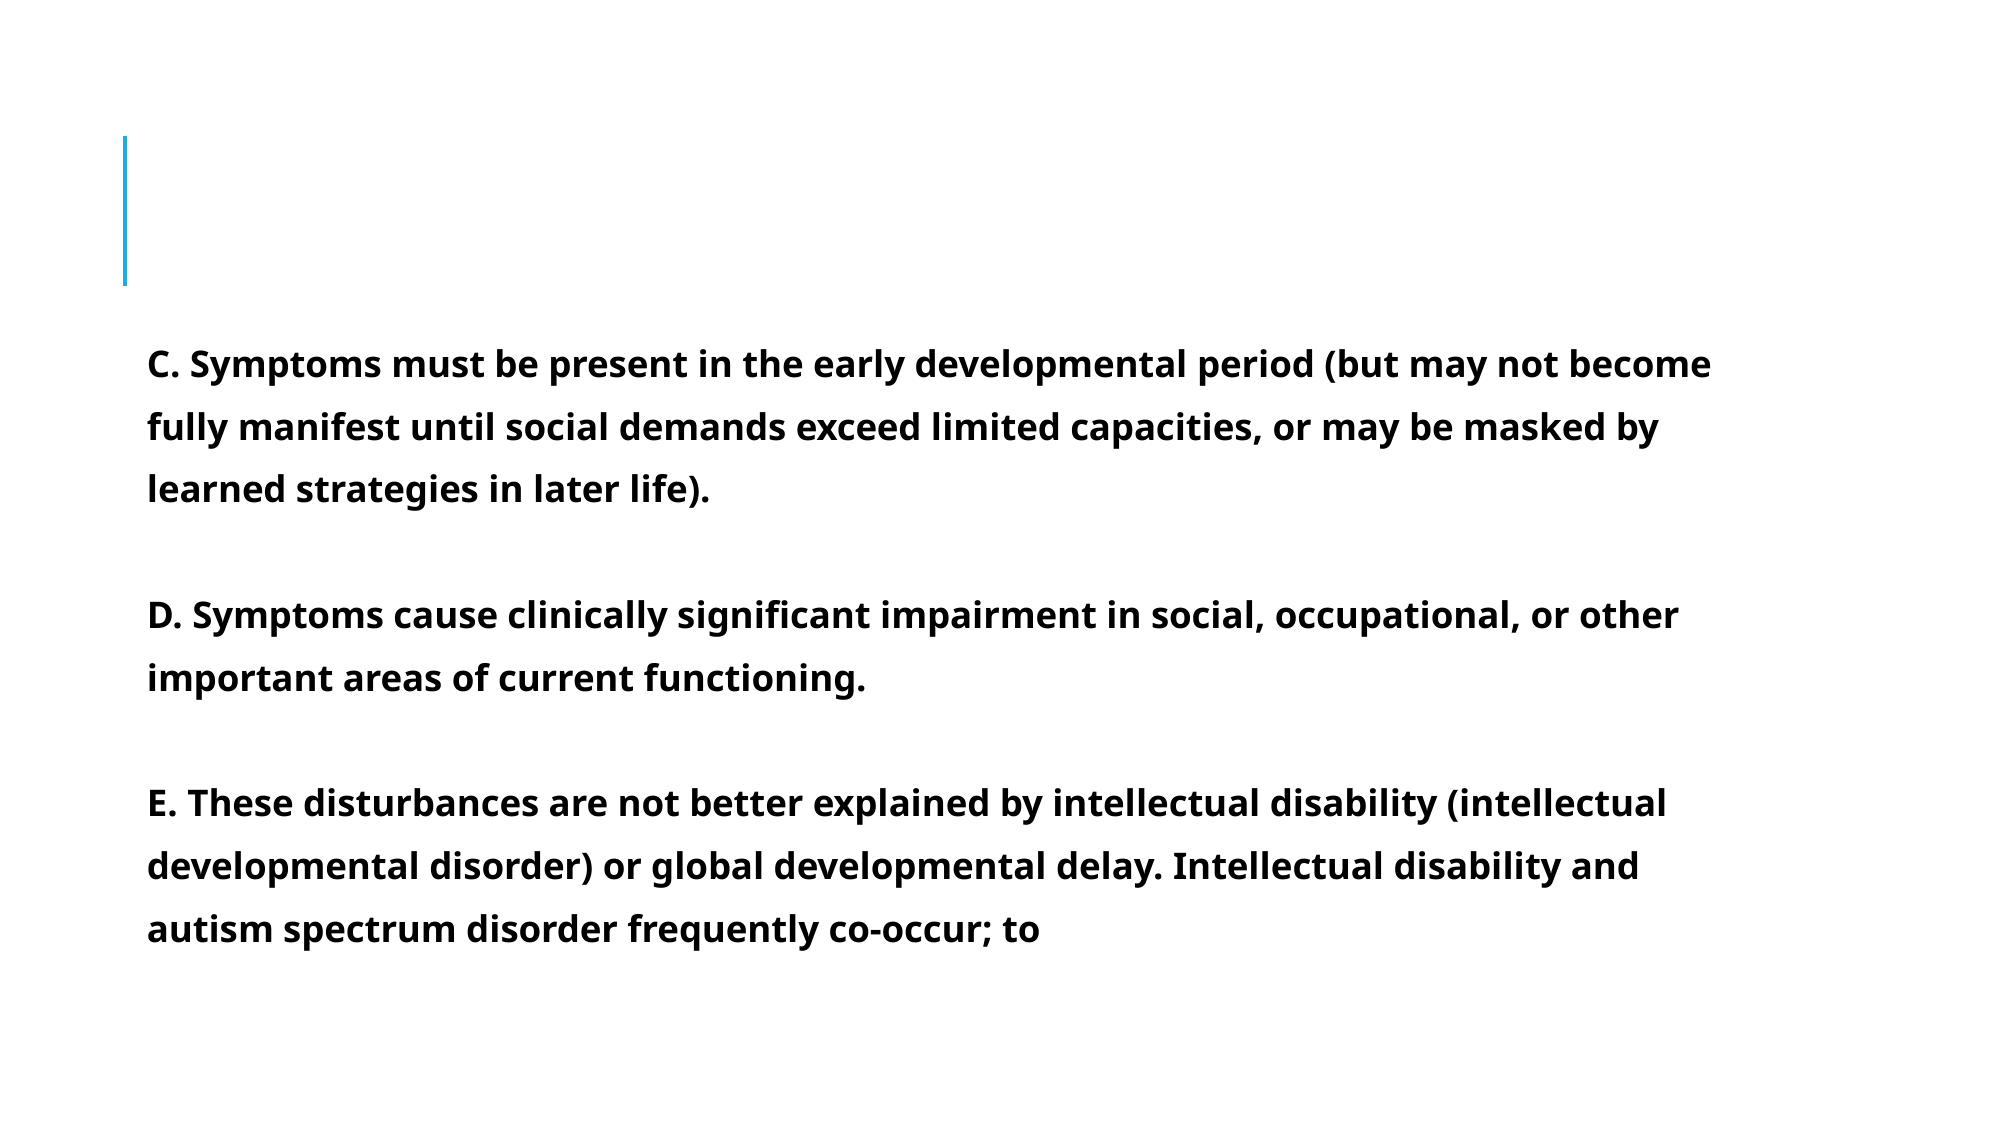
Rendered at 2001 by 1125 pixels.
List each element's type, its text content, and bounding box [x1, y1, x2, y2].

list C. Symptoms must be present in the early developmental period (but may not become fully manifest until social demands exceed limited capacities, or may be masked by learned strategies in later life). D. Symptoms cause clinically significant impairment in social, occupational, or other important areas of current functioning. E. These disturbances are not better explained by intellectual disability (intellectual developmental disorder) or global developmental delay. Intellectual disability and autism spectrum disorder frequently co-occur; to [126, 338, 1721, 999]
